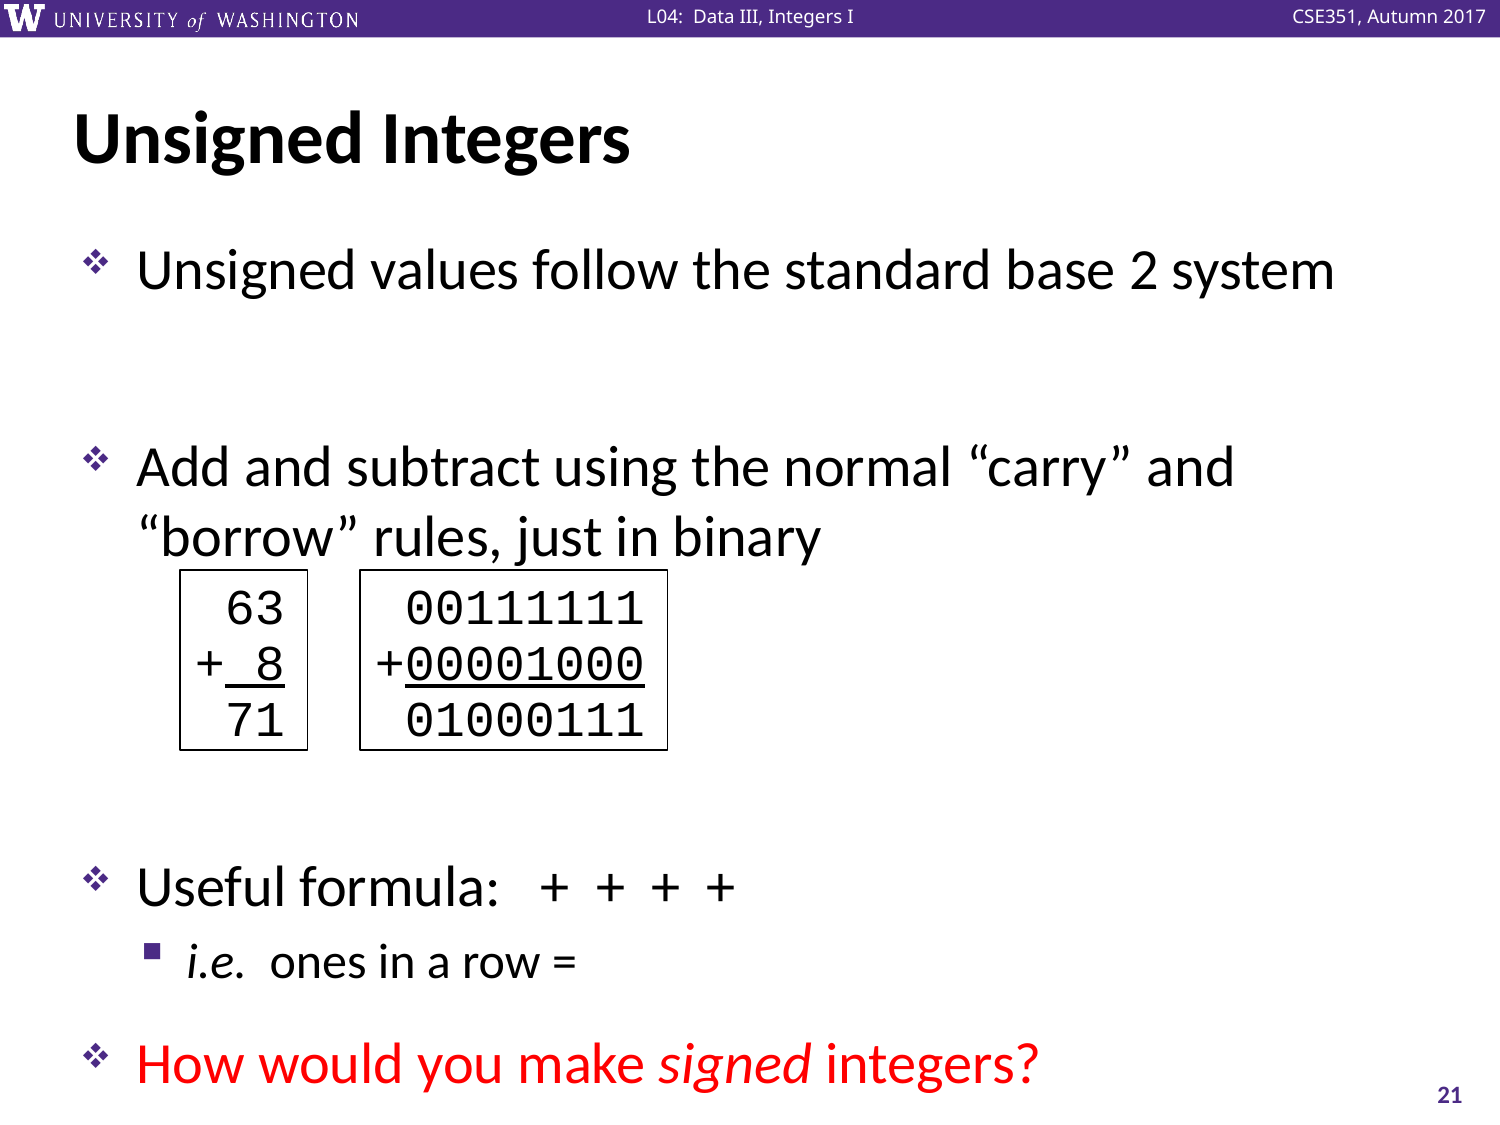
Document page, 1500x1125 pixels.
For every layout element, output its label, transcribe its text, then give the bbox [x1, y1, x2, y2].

picture [4, 4, 358, 32]
title Unsigned Integers [58, 71, 1438, 197]
slide_number 21 [1400, 1065, 1500, 1125]
text_box 63 + 8 71 [180, 569, 308, 750]
text_box 00111111 +00001000 01000111 [360, 569, 668, 750]
